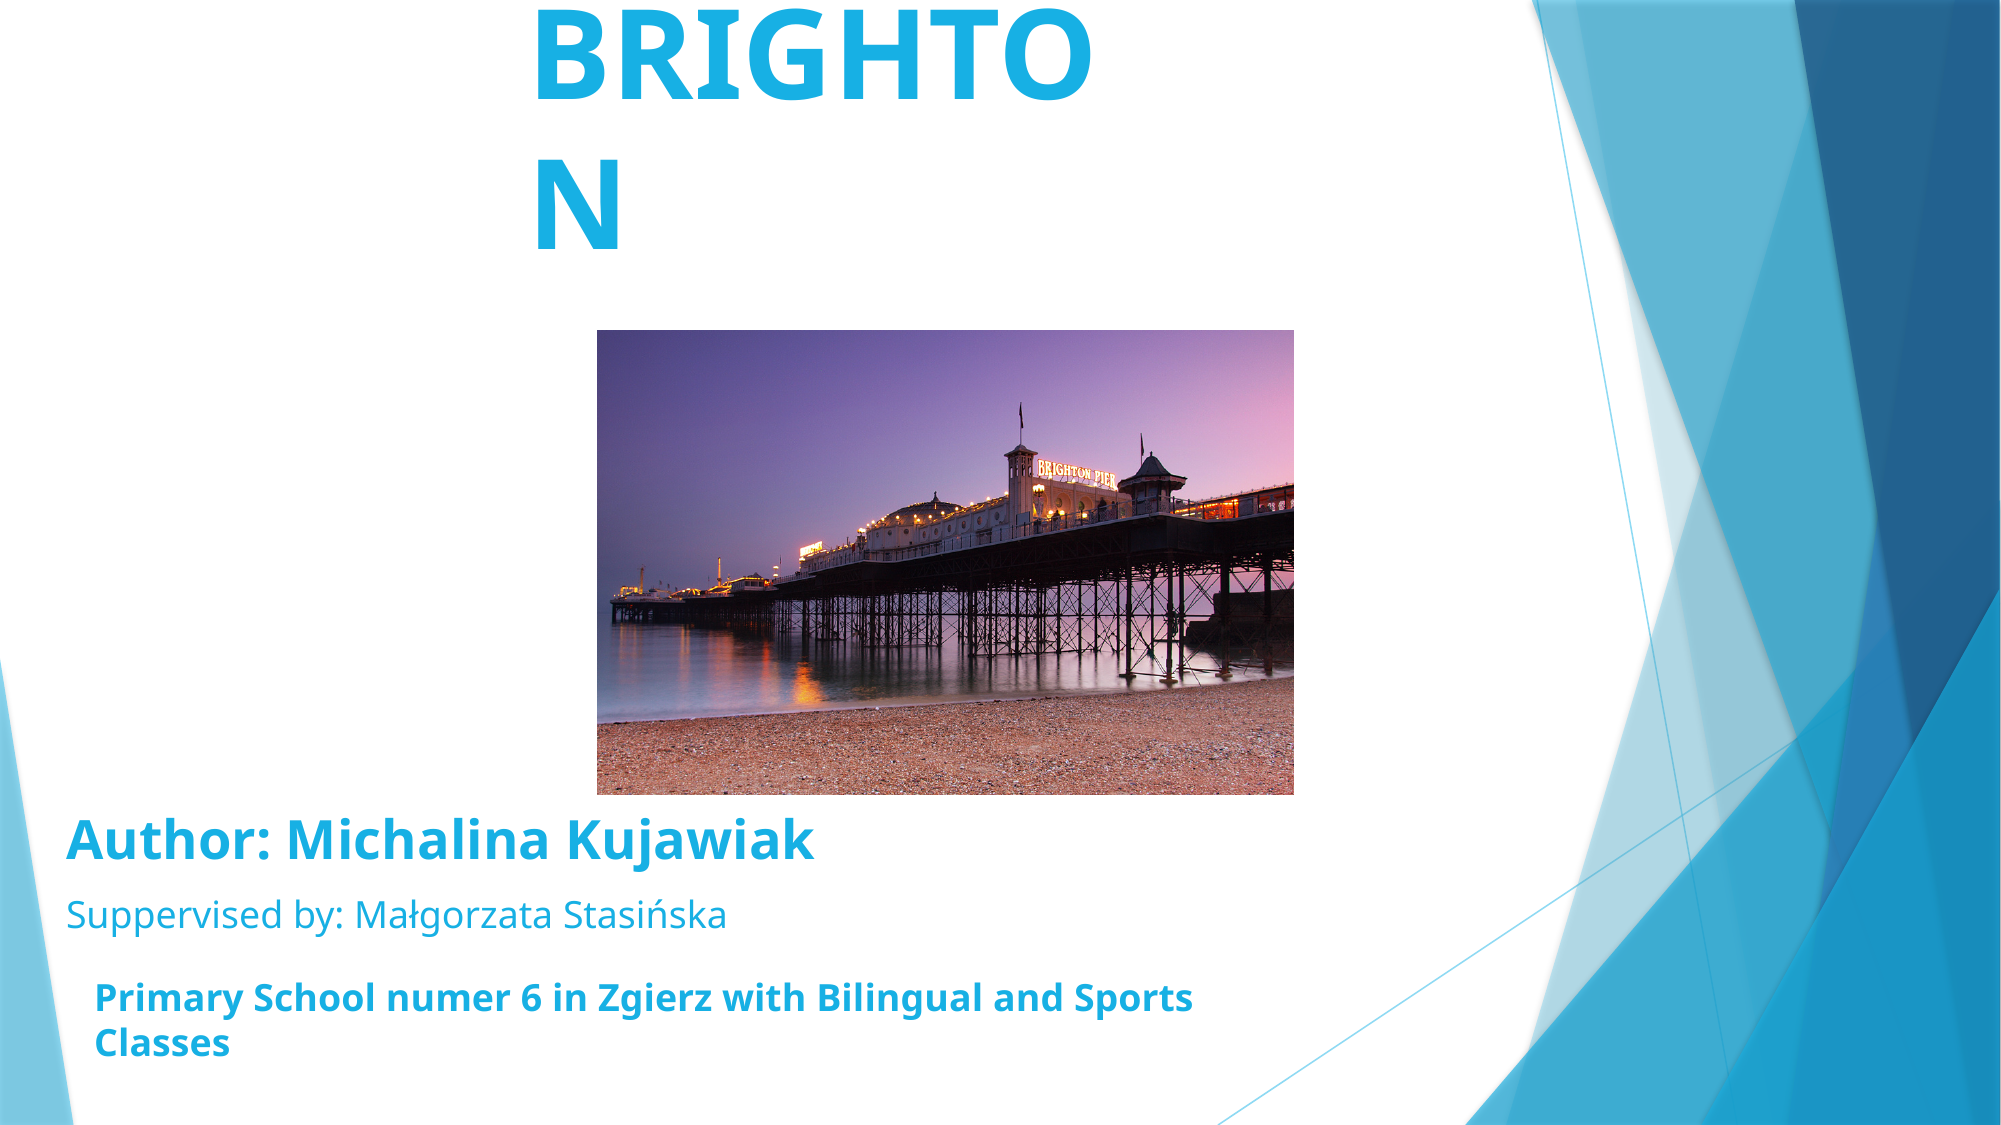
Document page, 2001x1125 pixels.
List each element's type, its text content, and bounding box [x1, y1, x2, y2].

text_box Primary School numer 6 in Zgierz with Bilingual and Sports Classes [79, 966, 1338, 1072]
list Author: Michalina Kujawiak Suppervised by: Małgorzata Stasińska [51, 797, 843, 953]
picture [596, 329, 1294, 796]
title BRIGHTON [512, 128, 1158, 283]
